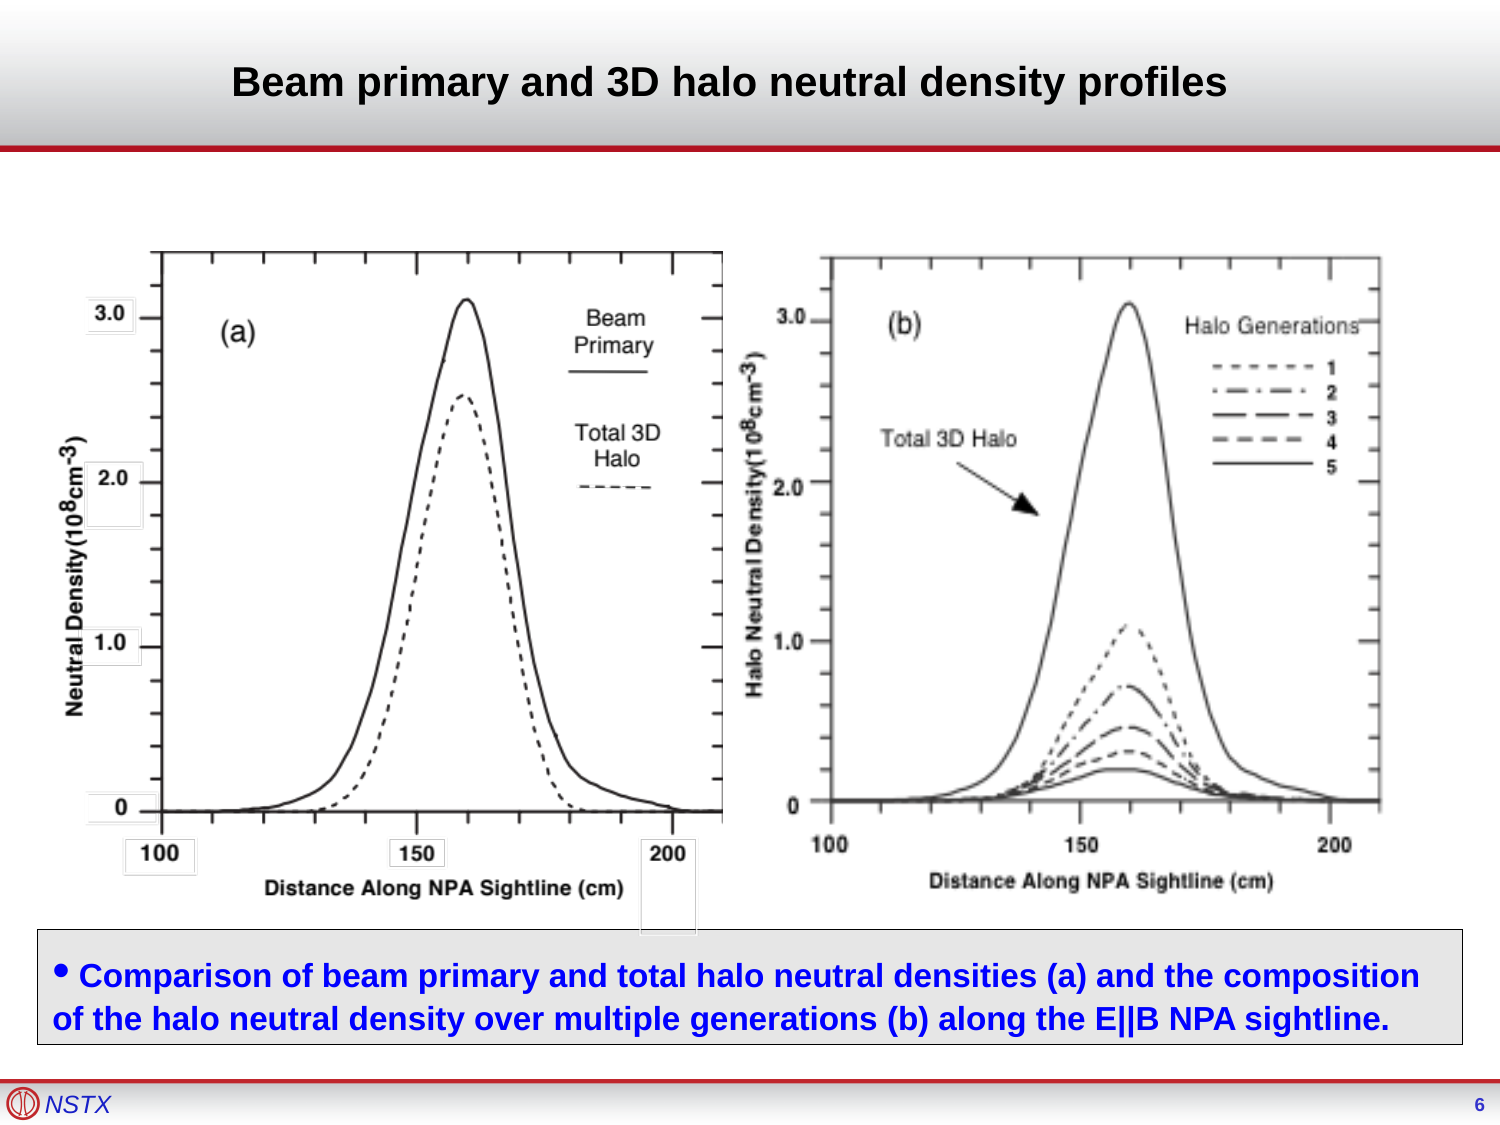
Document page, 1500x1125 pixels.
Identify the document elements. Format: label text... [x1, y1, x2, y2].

picture [0, 1079, 1500, 1125]
text_box • Comparison of beam primary and total halo neutral densities (a) and the composition of the halo neutral density over multiple generations (b) along the E||B NPA sightline. [37, 929, 1463, 1045]
picture [0, 0, 1500, 152]
text_box Beam primary and 3D halo neutral density profiles [216, 46, 1255, 112]
picture [49, 237, 1479, 936]
slide_number 6 [1374, 1091, 1500, 1117]
